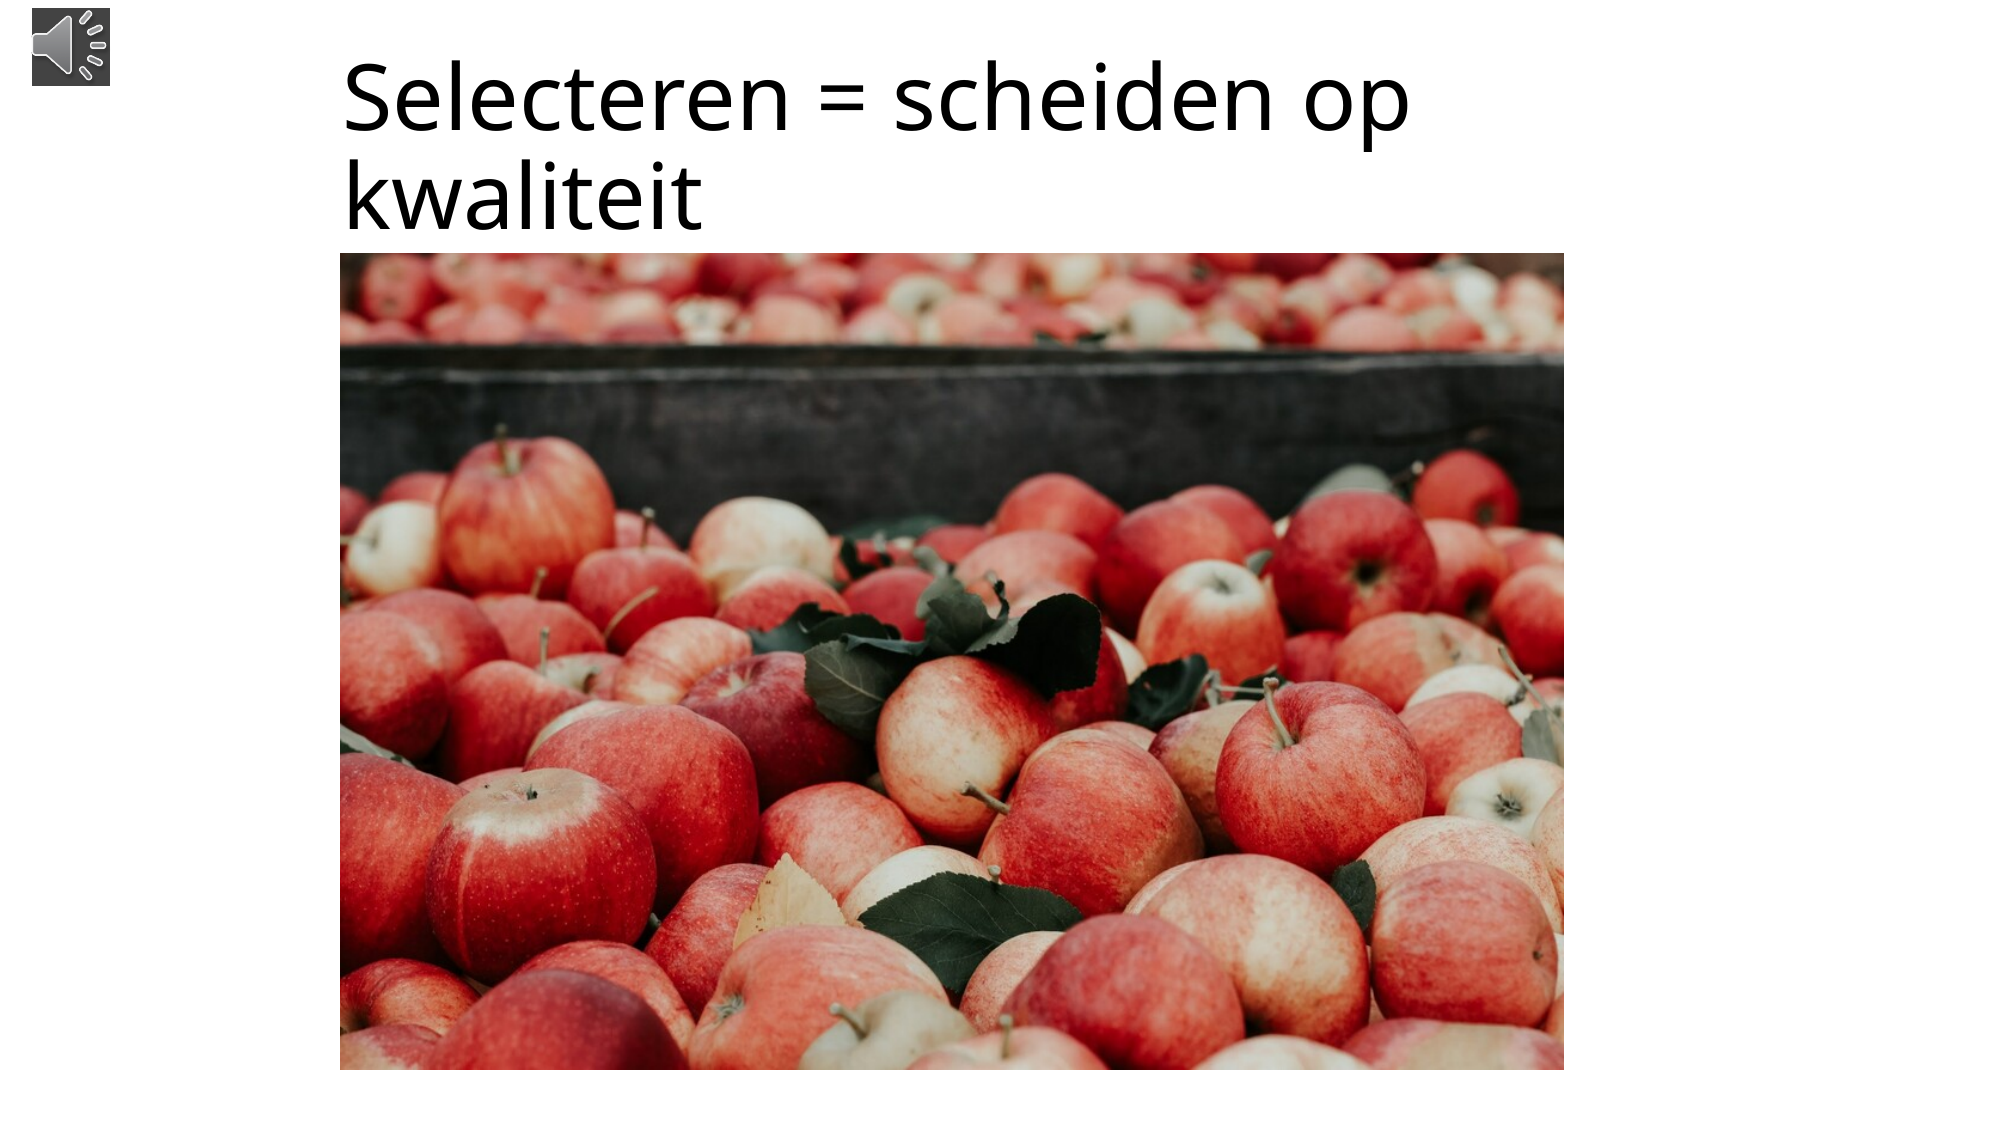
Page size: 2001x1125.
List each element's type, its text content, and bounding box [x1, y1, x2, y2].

picture [30, 7, 111, 88]
title Selecteren = scheiden op kwaliteit [327, 0, 1678, 423]
picture [340, 253, 1564, 1070]
